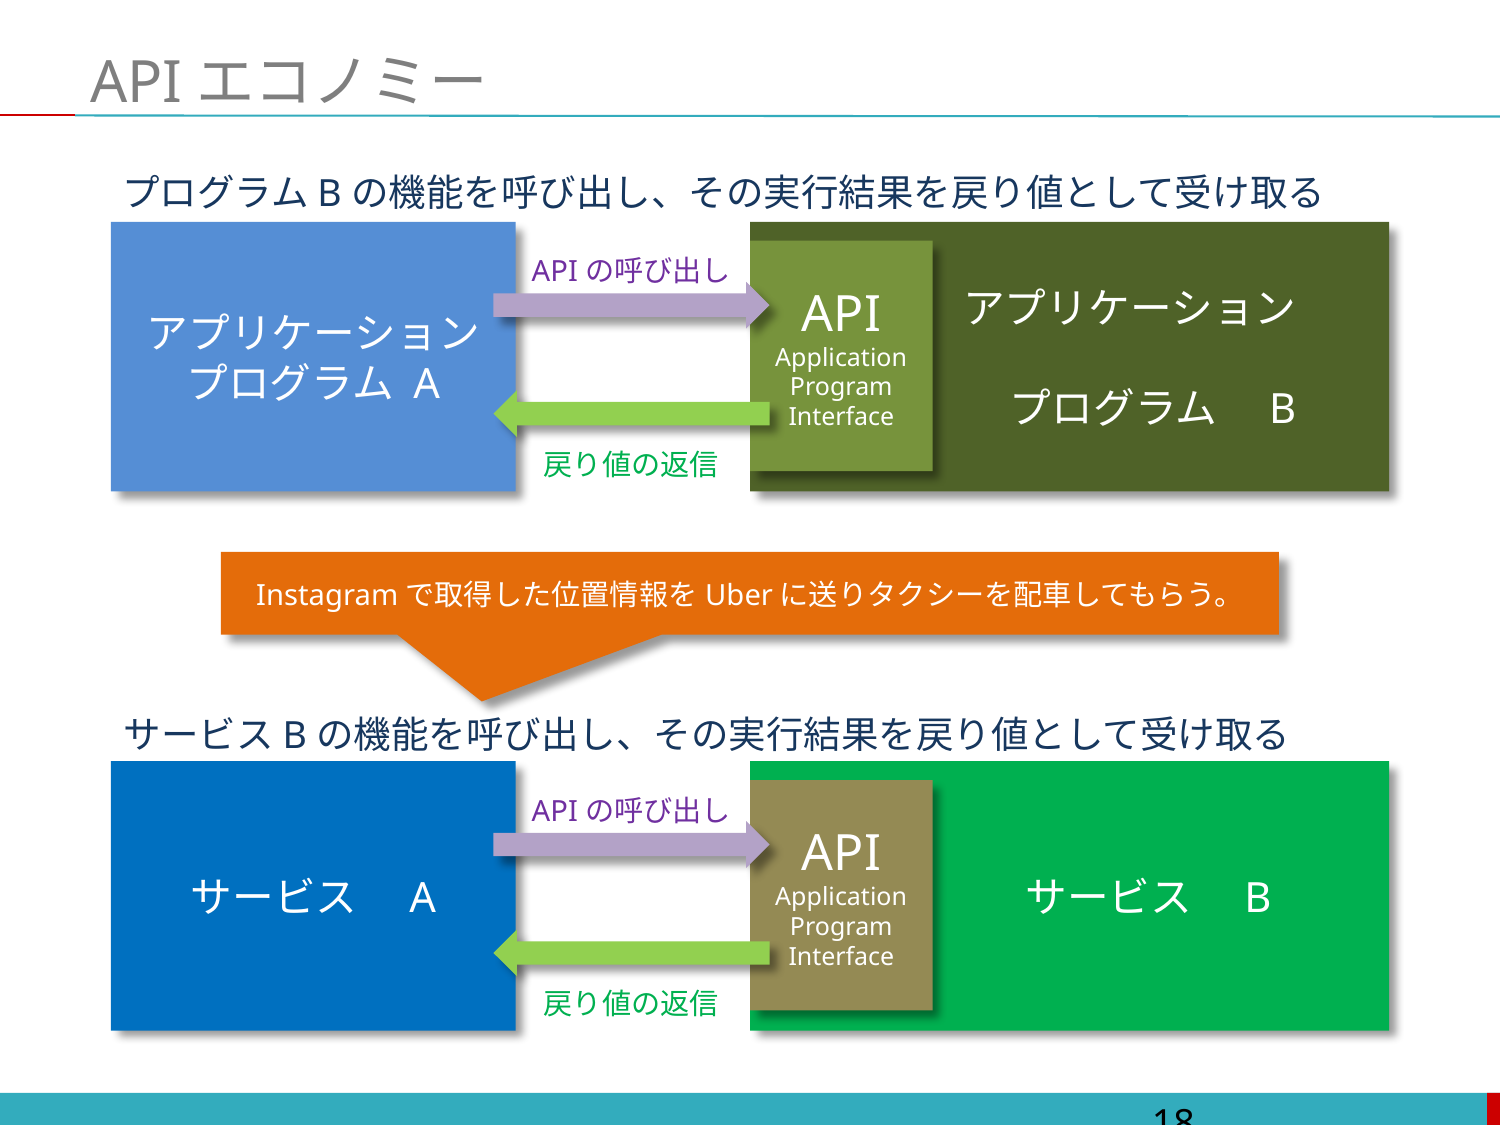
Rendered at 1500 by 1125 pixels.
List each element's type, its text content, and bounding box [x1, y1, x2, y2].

text_box [491, 927, 772, 979]
text_box プログラムBの機能を呼び出し、その実行結果を戻り値として受け取る [107, 161, 1340, 221]
text_box サービス B [748, 759, 1391, 1033]
text_box [491, 388, 772, 439]
text_box [491, 280, 772, 331]
text_box APIの呼び出し [516, 245, 747, 295]
title APIエコノミー [75, 45, 1500, 114]
text_box APIの呼び出し [516, 784, 747, 835]
text_box 戻り値の返信 [528, 978, 734, 1028]
text_box API Application Program Interface [748, 778, 935, 1013]
text_box 戻り値の返信 [528, 438, 734, 489]
text_box サービスBの機能を呼び出し、その実行結果を戻り値として受け取る [108, 703, 1305, 764]
text_box アプリケーション プログラム B [748, 220, 1391, 493]
text_box アプリケーション プログラム A [109, 221, 518, 493]
text_box [491, 819, 772, 870]
text_box サービス A [109, 764, 518, 1033]
text_box API Application Program Interface [748, 239, 935, 473]
slide_number 18 [1137, 1091, 1488, 1125]
text_box Instagramで取得した位置情報をUberに送りタクシーを配車してもらう。 [218, 549, 1281, 704]
